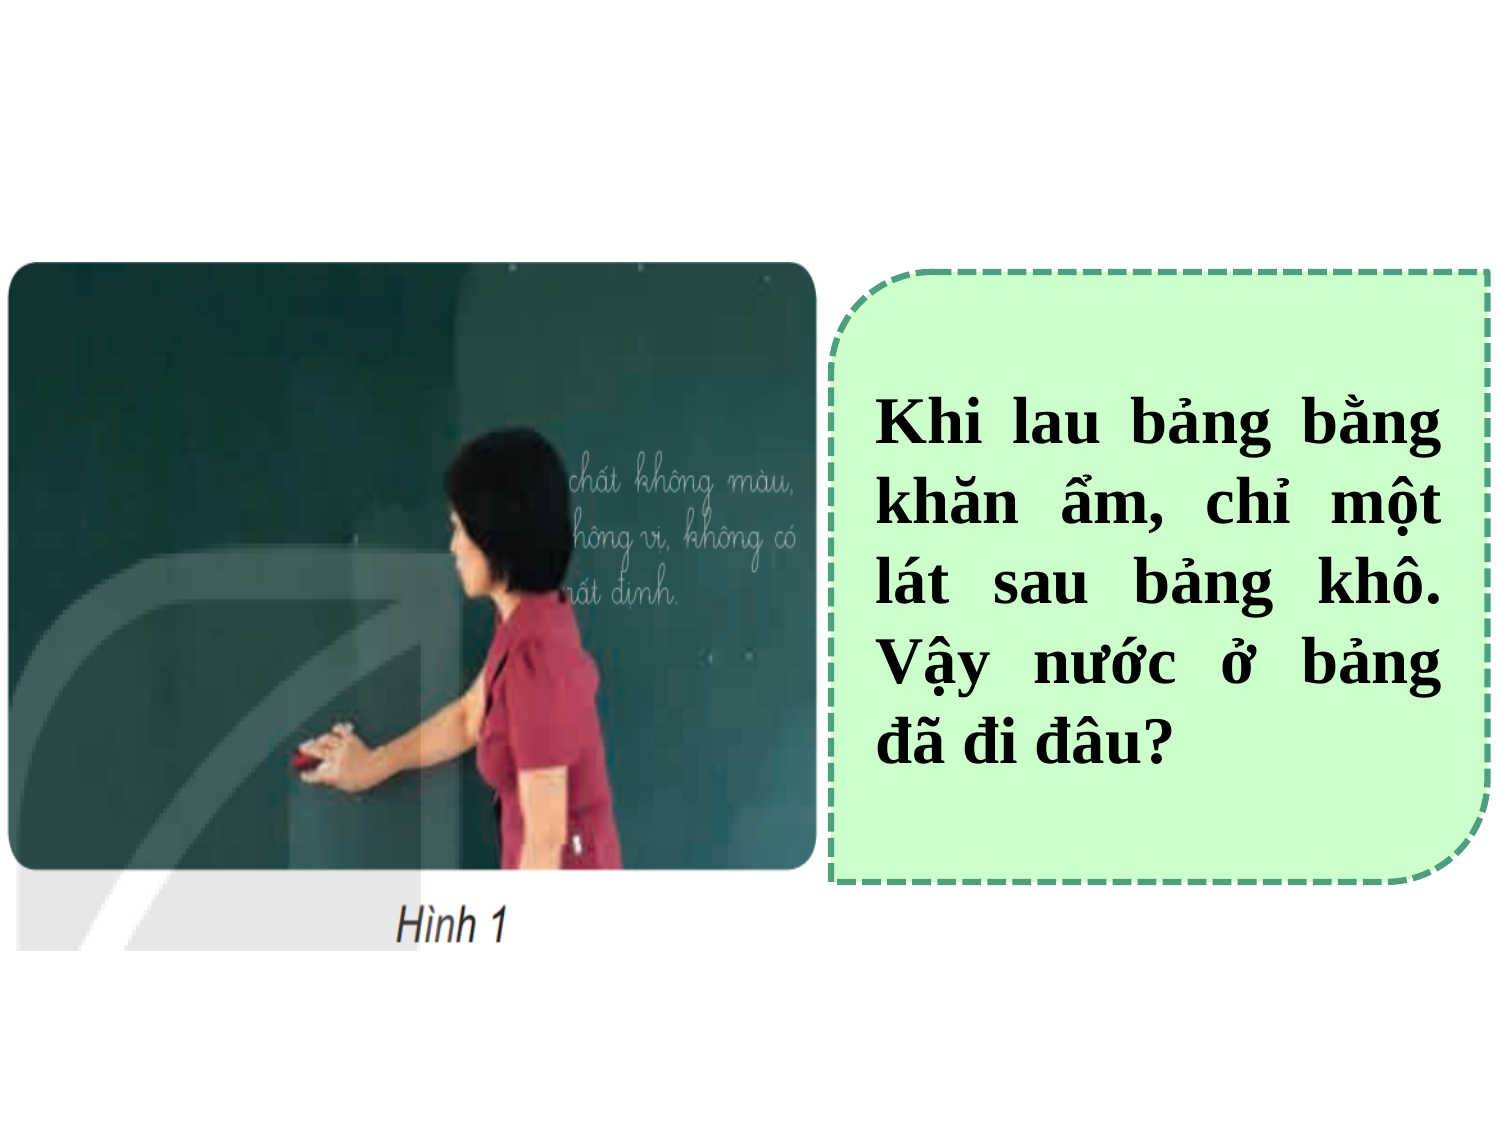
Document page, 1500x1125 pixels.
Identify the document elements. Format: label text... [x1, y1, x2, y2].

text_box Khi lau bảng bằng khăn ẩm, chỉ một lát sau bảng khô. Vậy nước ở bảng đã đi đâu? [829, 269, 1490, 885]
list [0, 262, 826, 952]
